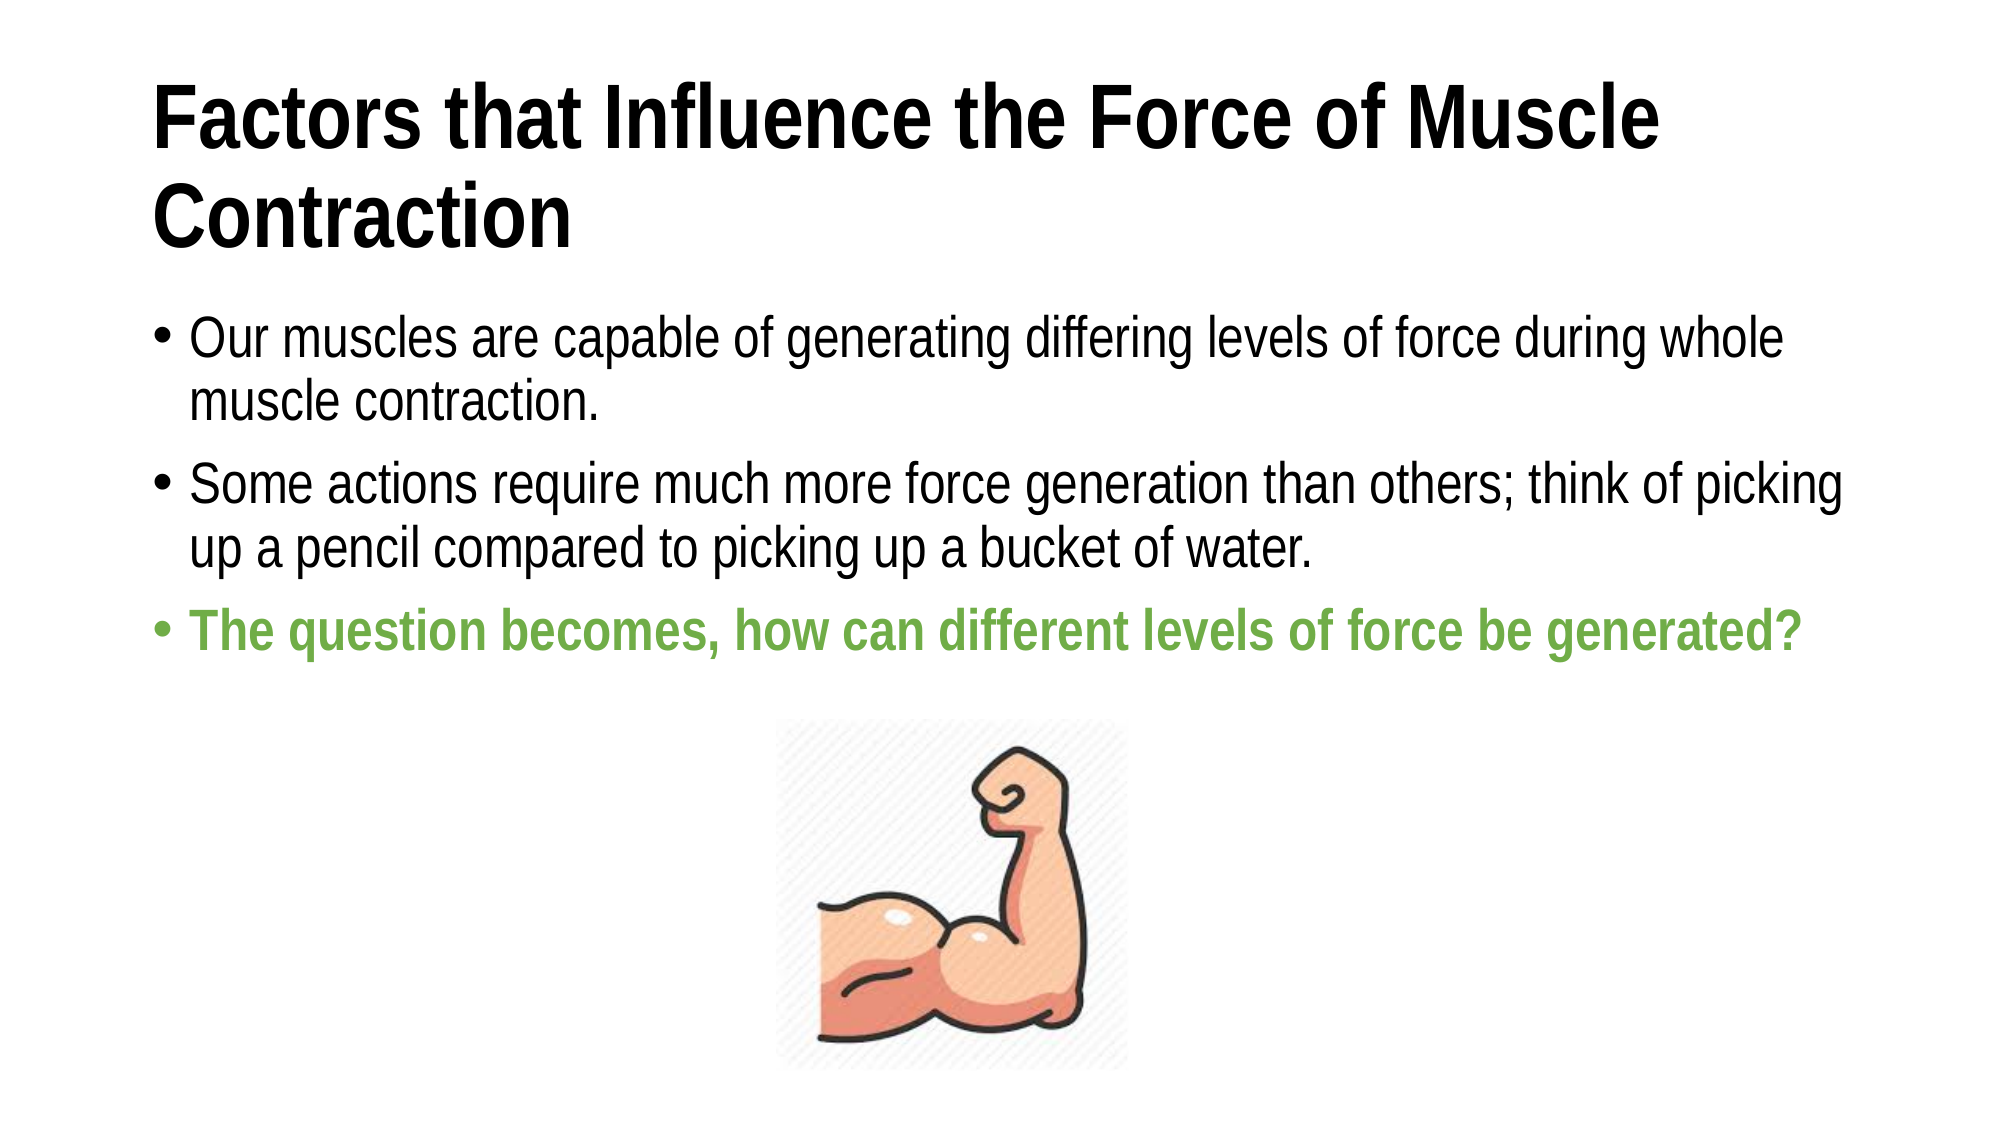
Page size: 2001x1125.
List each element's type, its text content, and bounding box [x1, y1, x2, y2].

list Our muscles are capable of generating differing levels of force during whole muscle contraction. Some actions require much more force generation than others; think of picking up a pencil compared to picking up a bucket of water. The question becomes, how can different levels of force be generated? [137, 299, 1863, 1014]
picture [776, 719, 1129, 1071]
title Factors that Influence the Force of Muscle Contraction [137, 59, 1863, 278]
